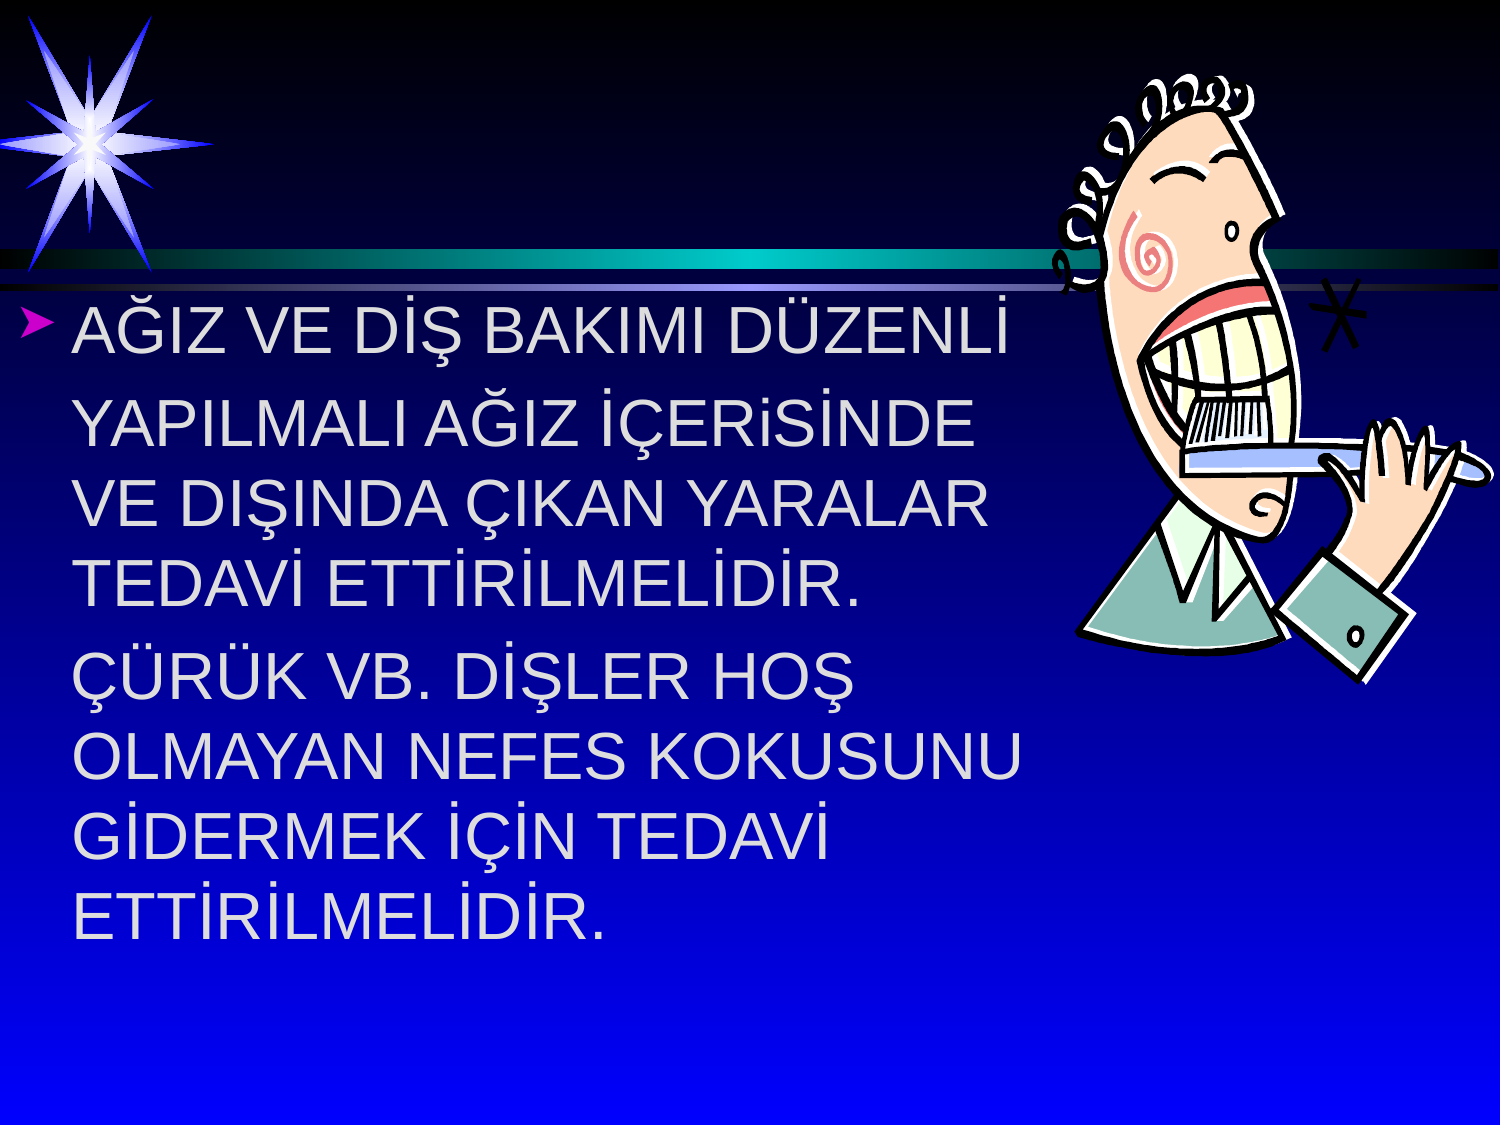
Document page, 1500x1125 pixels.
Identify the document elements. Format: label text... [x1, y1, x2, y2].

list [1045, 66, 1500, 693]
list AĞIZ VE DİŞ BAKIMI DÜZENLİ YAPILMALI AĞIZ İÇERiSİNDE VE DIŞINDA ÇIKAN YARALAR TEDAVİ ETTİRİLMELİDİR. ÇÜRÜK VB. DİŞLER HOŞ OLMAYAN NEFES KOKUSUNU GİDERMEK İÇİN TEDAVİ ETTİRİLMELİDİR. [0, 278, 1046, 1125]
